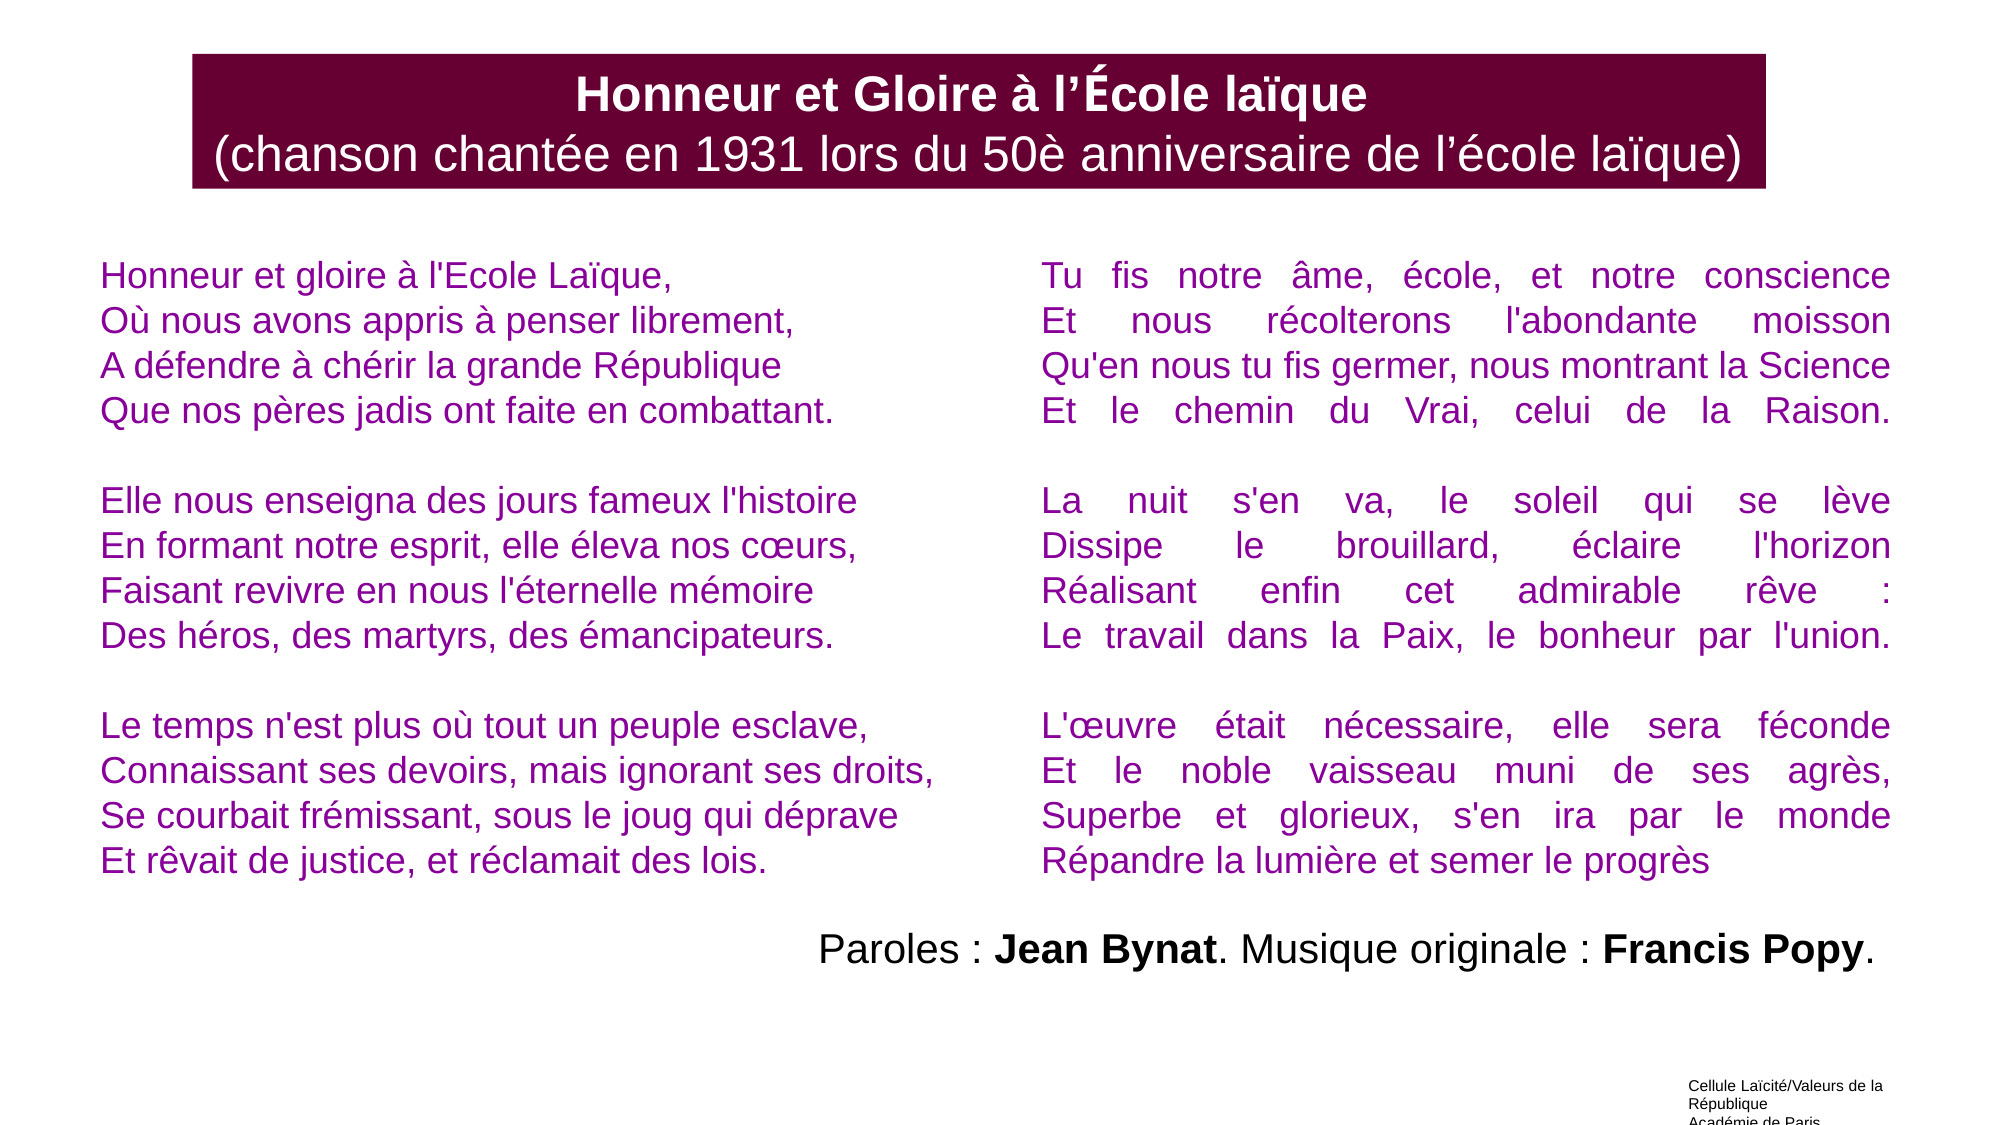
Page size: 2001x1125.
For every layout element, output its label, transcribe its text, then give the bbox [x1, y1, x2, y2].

text_box Cellule Laïcité/Valeurs de la République Académie de Paris [1673, 1068, 1979, 1125]
text_box Paroles : Jean Bynat. Musique originale : Francis Popy. [690, 914, 1891, 979]
text_box Honneur et Gloire à l’École laïque (chanson chantée en 1931 lors du 50è anniversaire de l’école laïque) [192, 53, 1766, 189]
text_box Tu fis notre âme, école, et notre conscience Et nous récolterons l'abondante moisson Qu'en nous tu fis germer, nous montrant la Science Et le chemin du Vrai, celui de la Raison. La nuit s'en va, le soleil qui se lève Dissipe le brouillard, éclaire l'horizon Réalisant enfin cet admirable rêve : Le travail dans la Paix, le bonheur par l'union. L'œuvre était nécessaire, elle sera féconde Et le noble vaisseau muni de ses agrès, Superbe et glorieux, s'en ira par le monde Répandre la lumière et semer le progrès [1026, 243, 1907, 889]
text_box Honneur et gloire à l'Ecole Laïque, Où nous avons appris à penser librement, A défendre à chérir la grande République Que nos pères jadis ont faite en combattant. Elle nous enseigna des jours fameux l'histoire En formant notre esprit, elle éleva nos cœurs, Faisant revivre en nous l'éternelle mémoire Des héros, des martyrs, des émancipateurs. Le temps n'est plus où tout un peuple esclave, Connaissant ses devoirs, mais ignorant ses droits, Se courbait frémissant, sous le joug qui déprave Et rêvait de justice, et réclamait des lois. [85, 243, 1026, 889]
